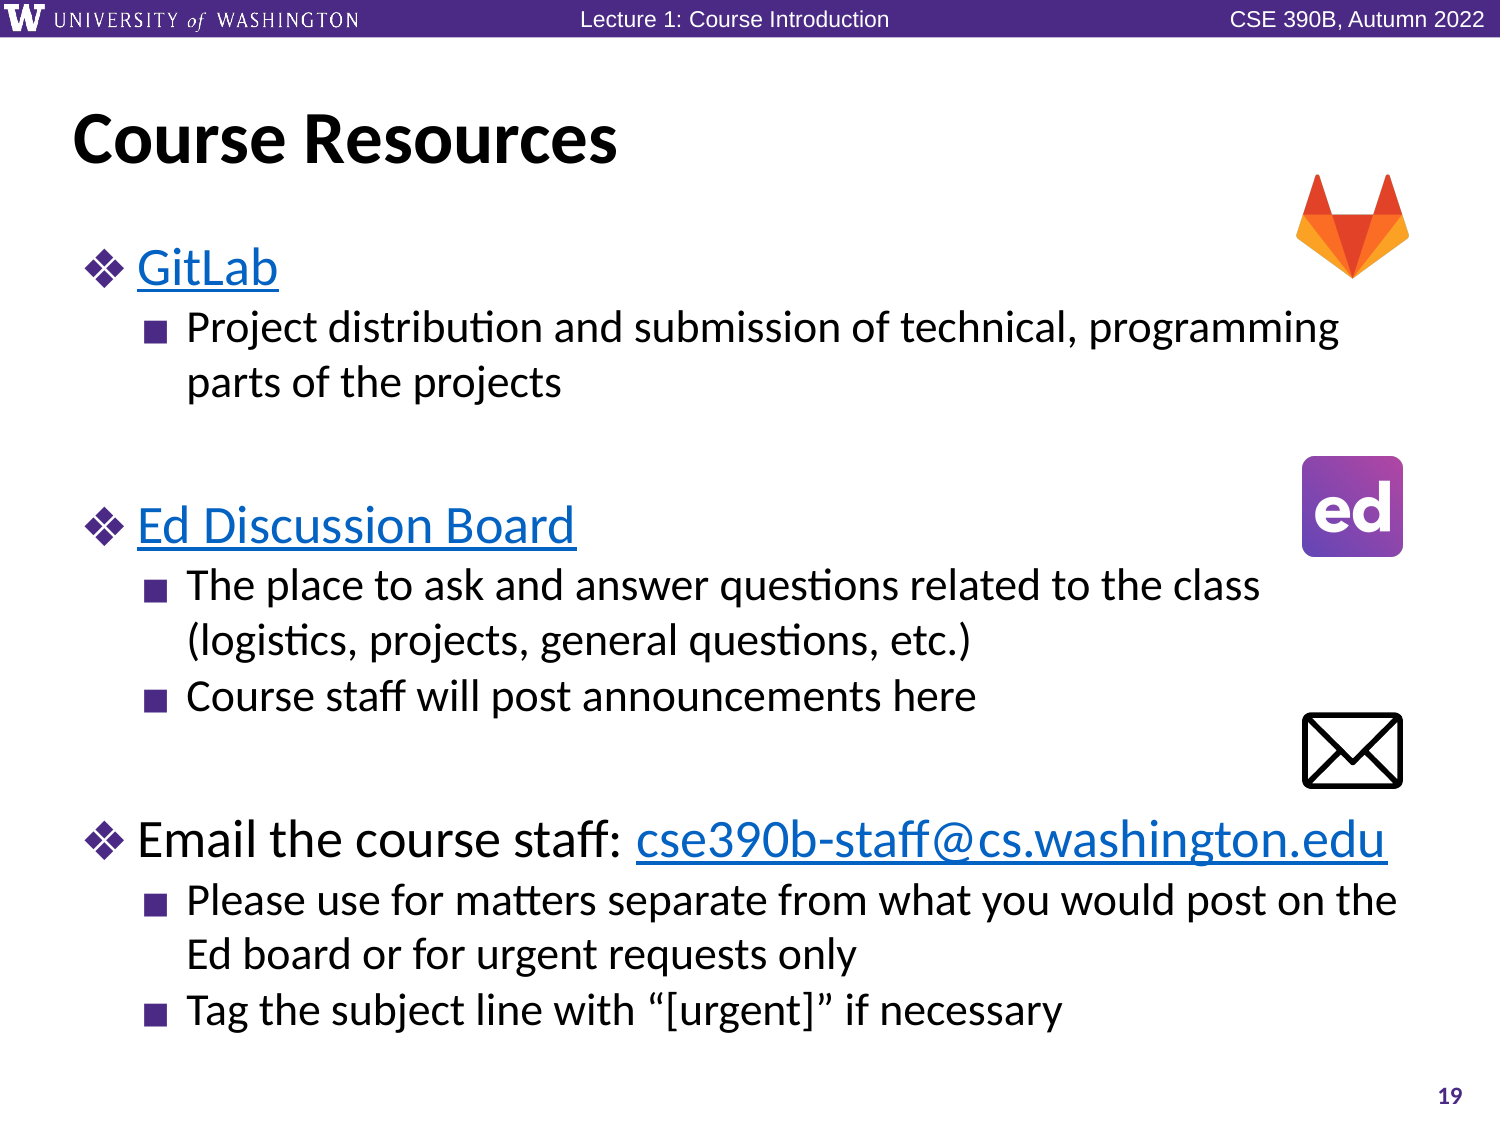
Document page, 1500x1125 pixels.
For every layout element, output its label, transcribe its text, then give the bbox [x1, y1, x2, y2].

slide_number 19 [1400, 1065, 1500, 1125]
picture [1255, 133, 1451, 320]
title Course Resources [58, 71, 1438, 197]
picture [1302, 700, 1404, 802]
picture [1302, 456, 1404, 557]
list GitLab Project distribution and submission of technical, programming parts of the projects Ed Discussion Board The place to ask and answer questions related to the class (logistics, projects, general questions, etc.) Course staff will post announcements here Email the course staff: cse390b-staff@cs.washington.edu Please use for matters separate from what you would post on the Ed board or for urgent requests only Tag the subject line with “[urgent]” if necessary [65, 223, 1438, 1040]
picture [4, 4, 358, 32]
